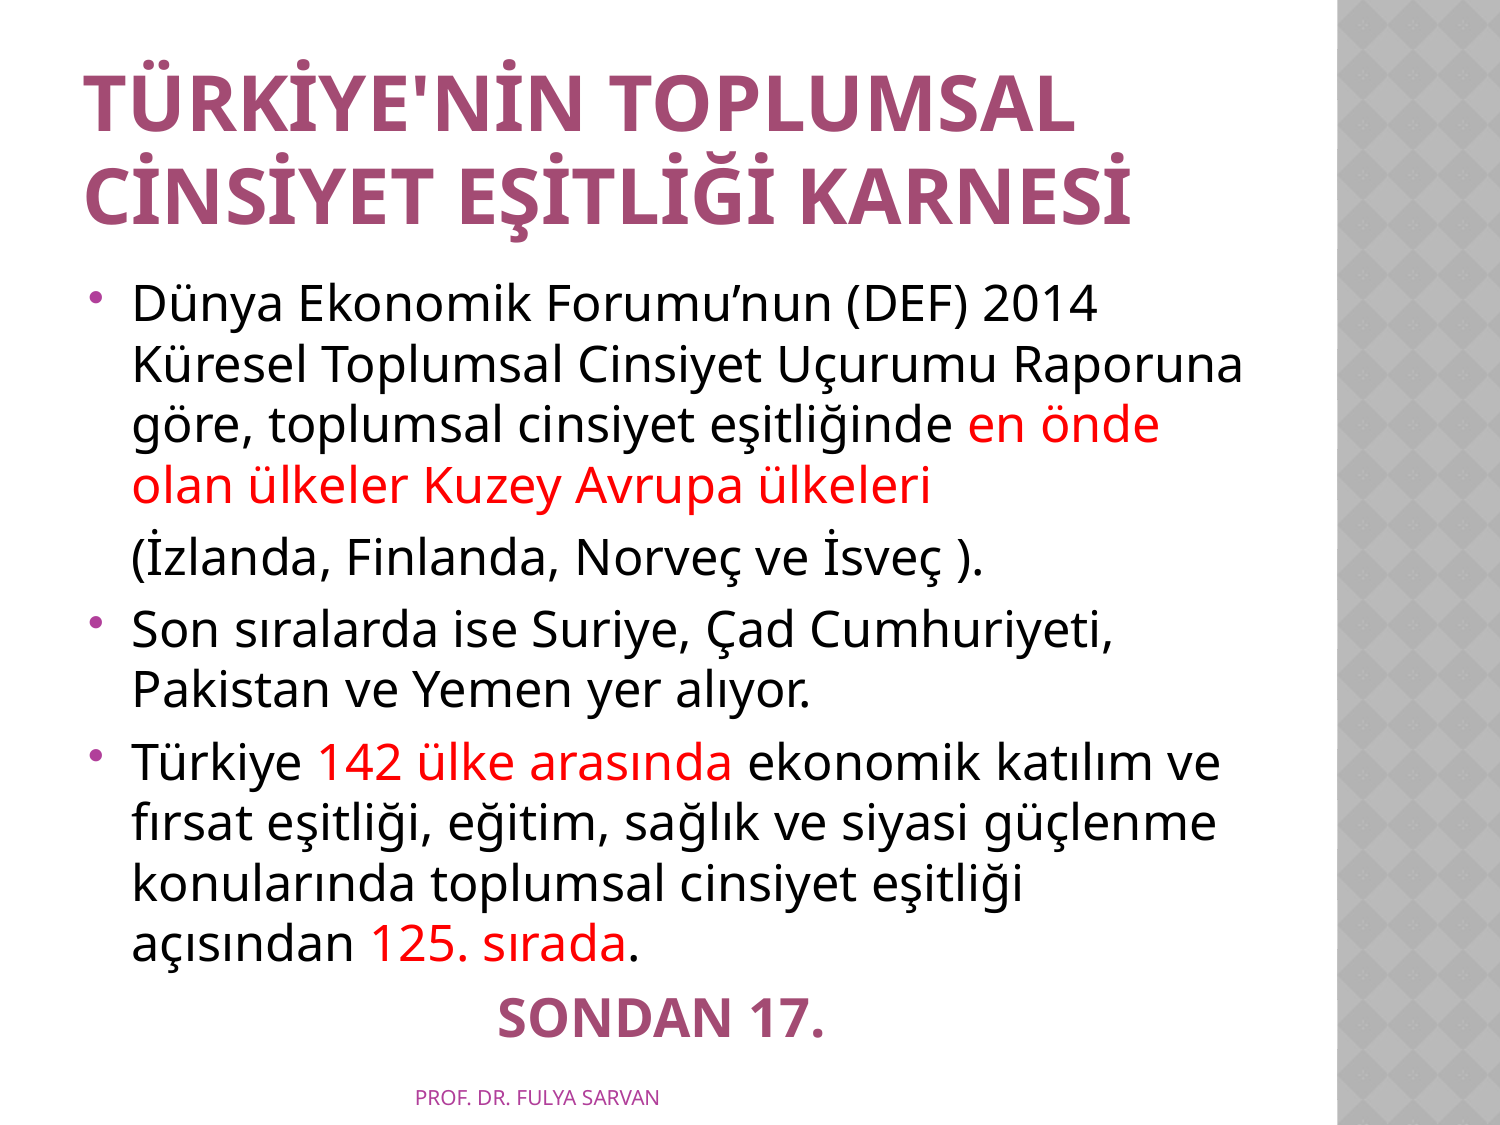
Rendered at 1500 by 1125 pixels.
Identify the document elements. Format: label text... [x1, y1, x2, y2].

list Dünya Ekonomik Forumu’nun (DEF) 2014 Küresel Toplumsal Cinsiyet Uçurumu Raporuna göre, toplumsal cinsiyet eşitliğinde en önde olan ülkeler Kuzey Avrupa ülkeleri (İzlanda, Finlanda, Norveç ve İsveç ). Son sıralarda ise Suriye, Çad Cumhuriyeti, Pakistan ve Yemen yer alıyor. Türkiye 142 ülke arasında ekonomik katılım ve fırsat eşitliği, eğitim, sağlık ve siyasi güçlenme konularında toplumsal cinsiyet eşitliği açısından 125. sırada. SONDAN 17. [75, 264, 1263, 1059]
footer PROF. DR. FULYA SARVAN [75, 1075, 675, 1114]
title Türkİye'nİn toplumsal cİnsİyet eşİtlİğİ karnesİ [75, 52, 1263, 240]
